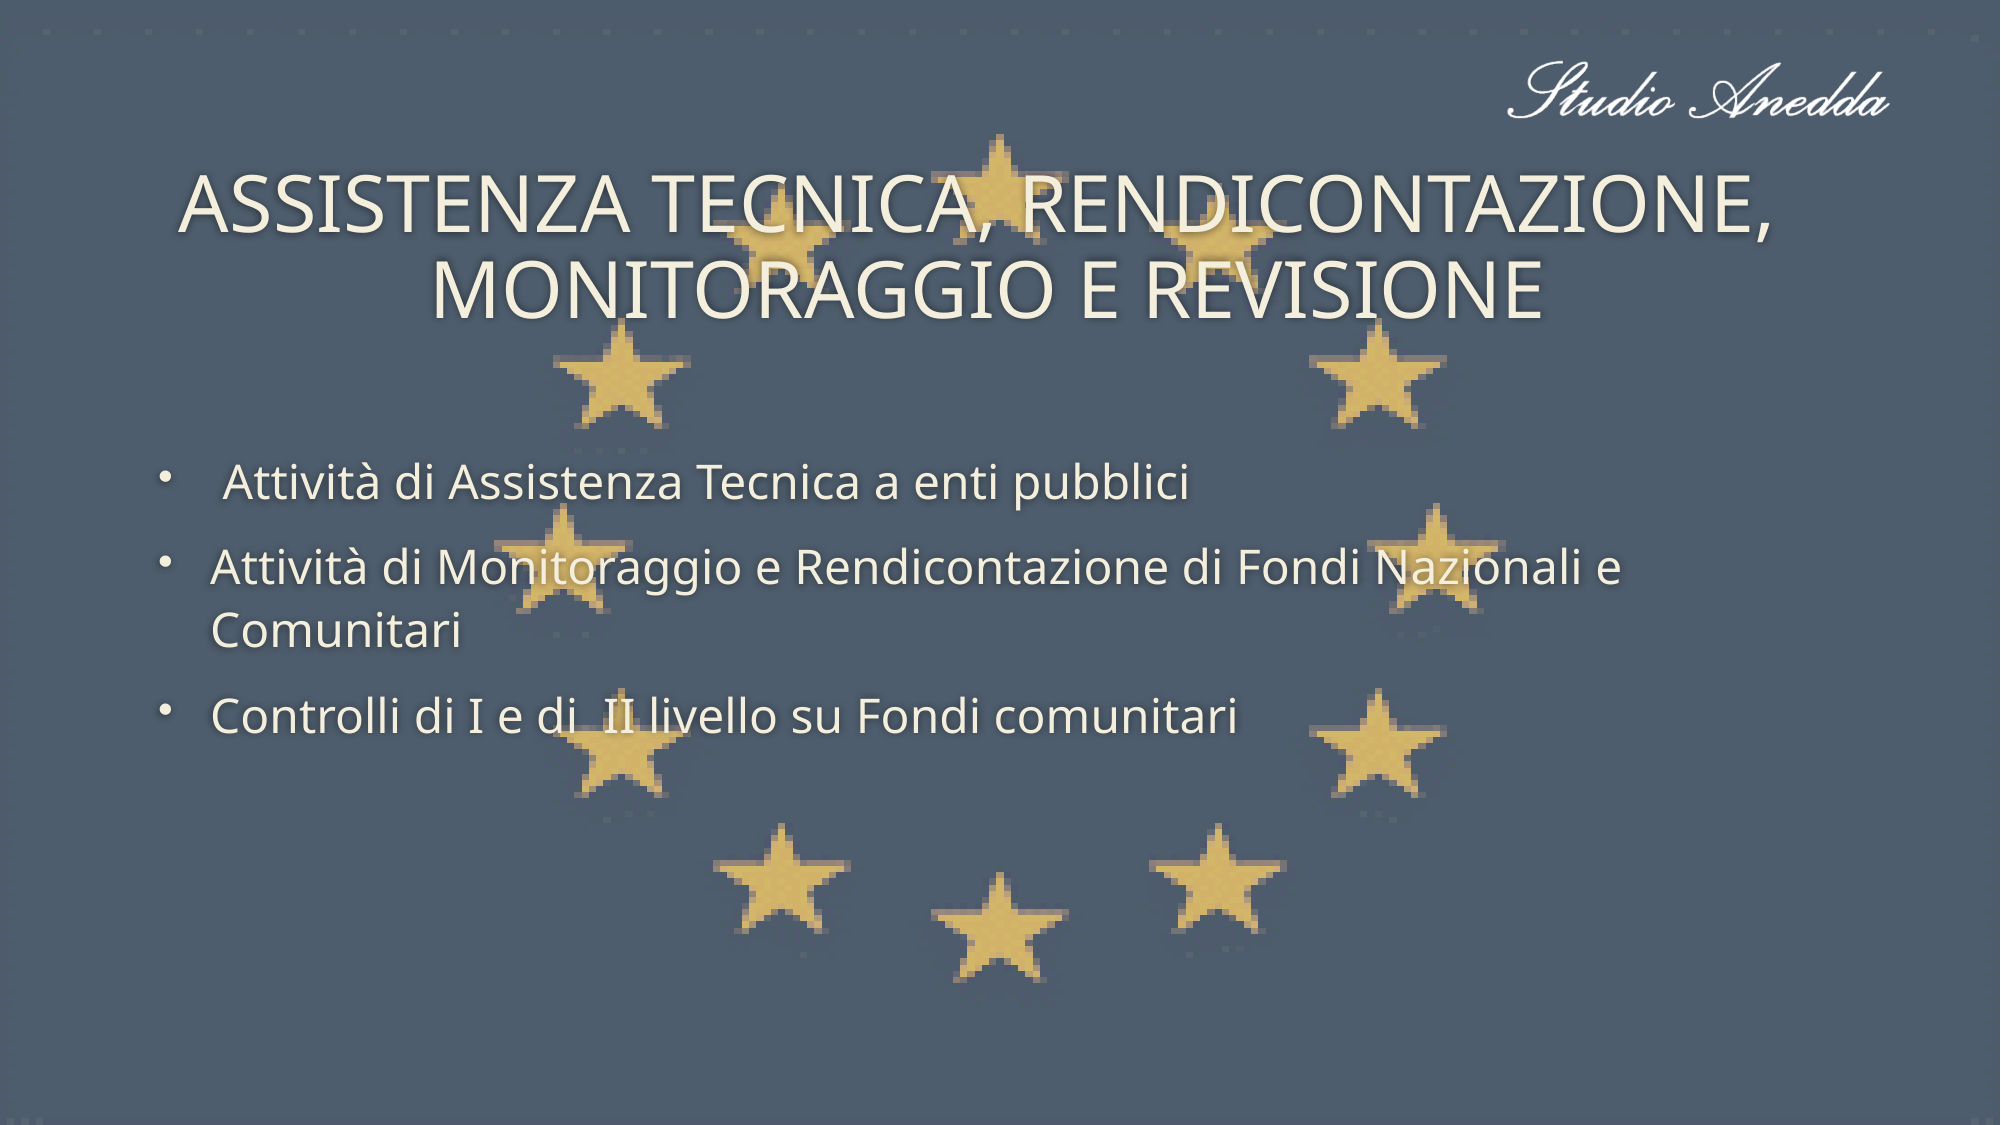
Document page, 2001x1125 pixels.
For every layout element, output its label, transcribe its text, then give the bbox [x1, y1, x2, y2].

title ASSISTENZA TECNICA, RENDICONTAZIONE, MONITORAGGIO E REVISIONE [138, 146, 1838, 354]
list Attività di Assistenza Tecnica a enti pubblici Attività di Monitoraggio e Rendicontazione di Fondi Nazionali e Comunitari Controlli di I e di II livello su Fondi comunitari [138, 438, 1838, 1048]
picture [1408, 0, 1985, 210]
